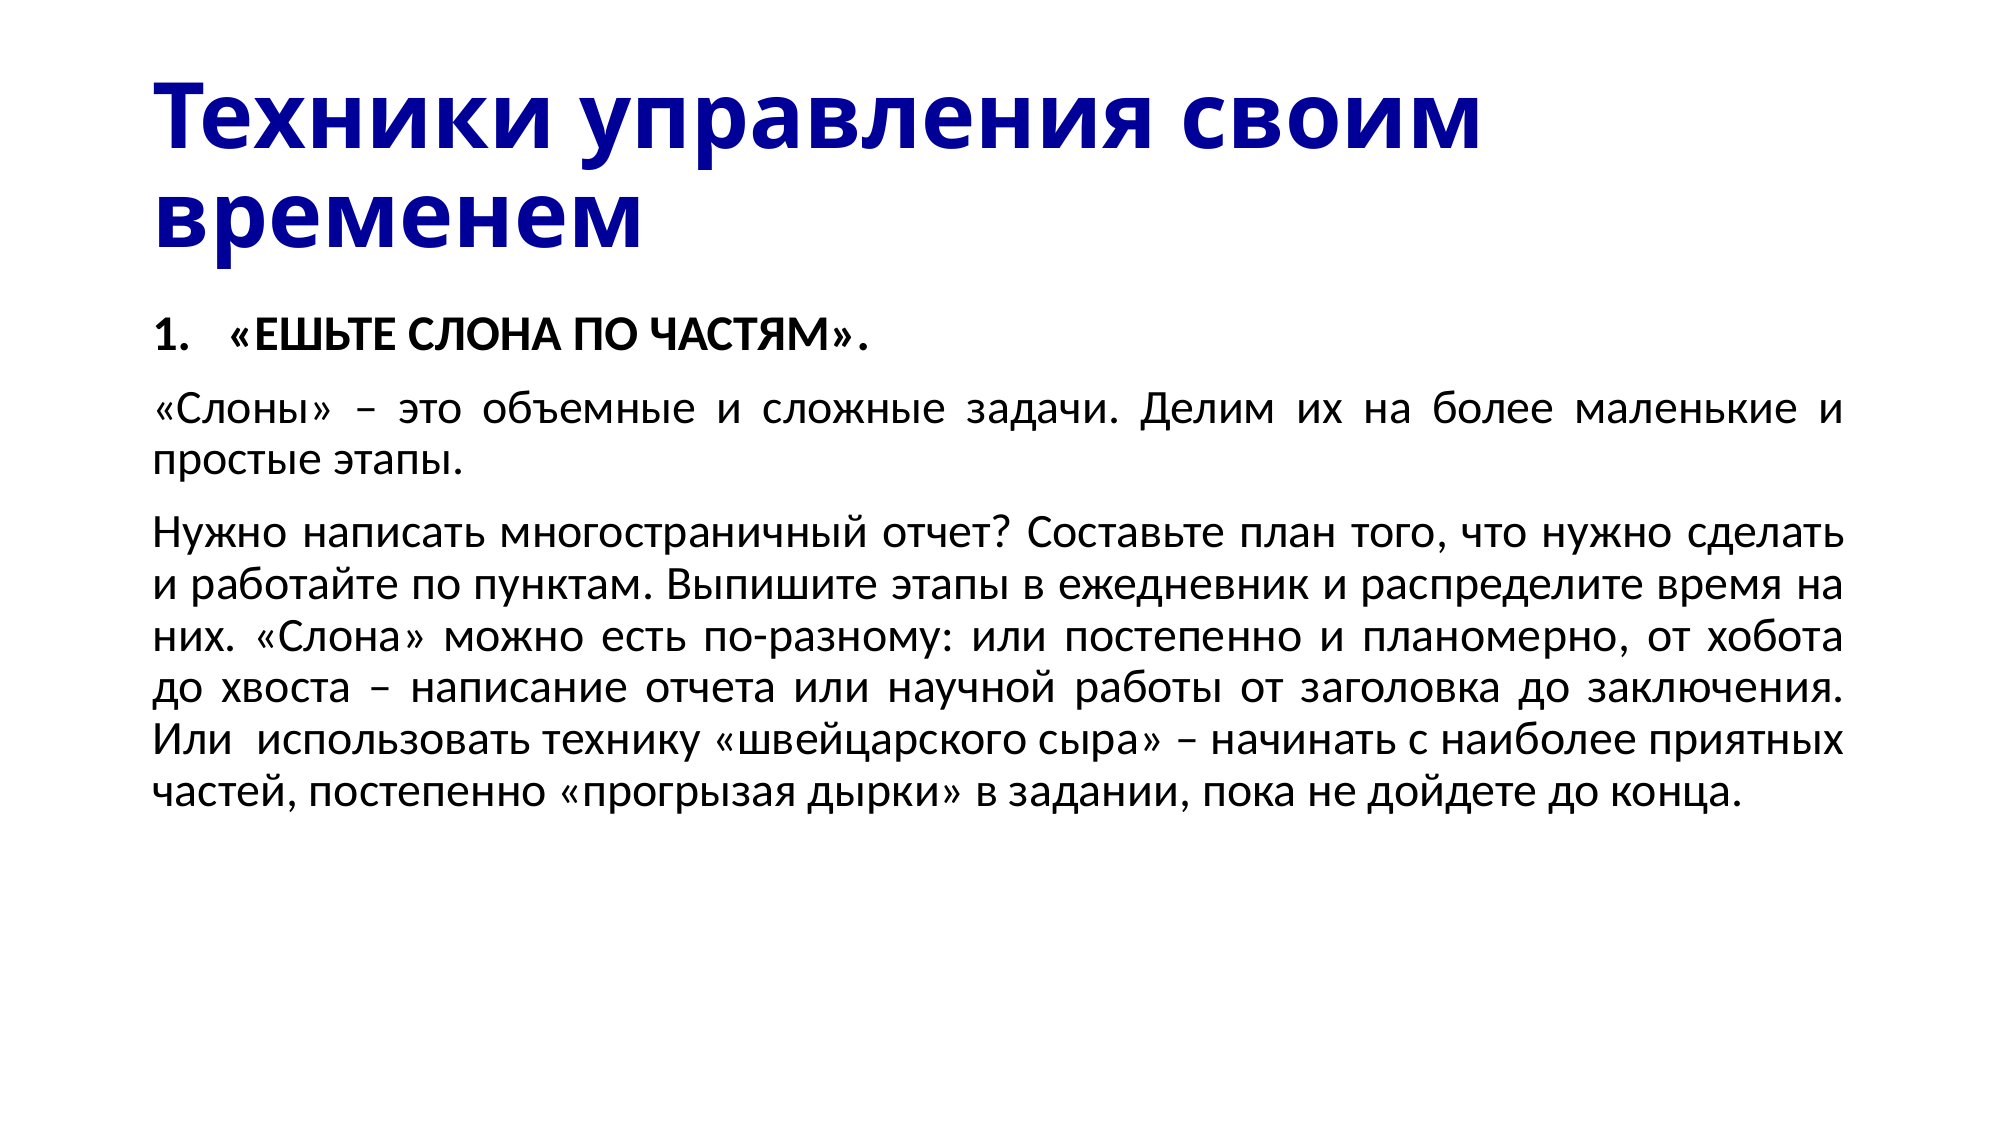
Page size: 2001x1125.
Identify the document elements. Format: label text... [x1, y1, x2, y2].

list «ЕШЬТЕ СЛОНА ПО ЧАСТЯМ». «Слоны» – это объемные и сложные задачи. Делим их на более маленькие и простые этапы. Нужно написать многостраничный отчет? Составьте план того, что нужно сделать и работайте по пунктам. Выпишите этапы в ежедневник и распределите время на них. «Слона» можно есть по-разному: или постепенно и планомерно, от хобота до хвоста – написание отчета или научной работы от заголовка до заключения. Или использовать технику «швейцарского сыра» – начинать с наиболее приятных частей, постепенно «прогрызая дырки» в задании, пока не дойдете до конца. [137, 299, 1863, 1014]
title Техники управления своим временем [137, 59, 1863, 278]
